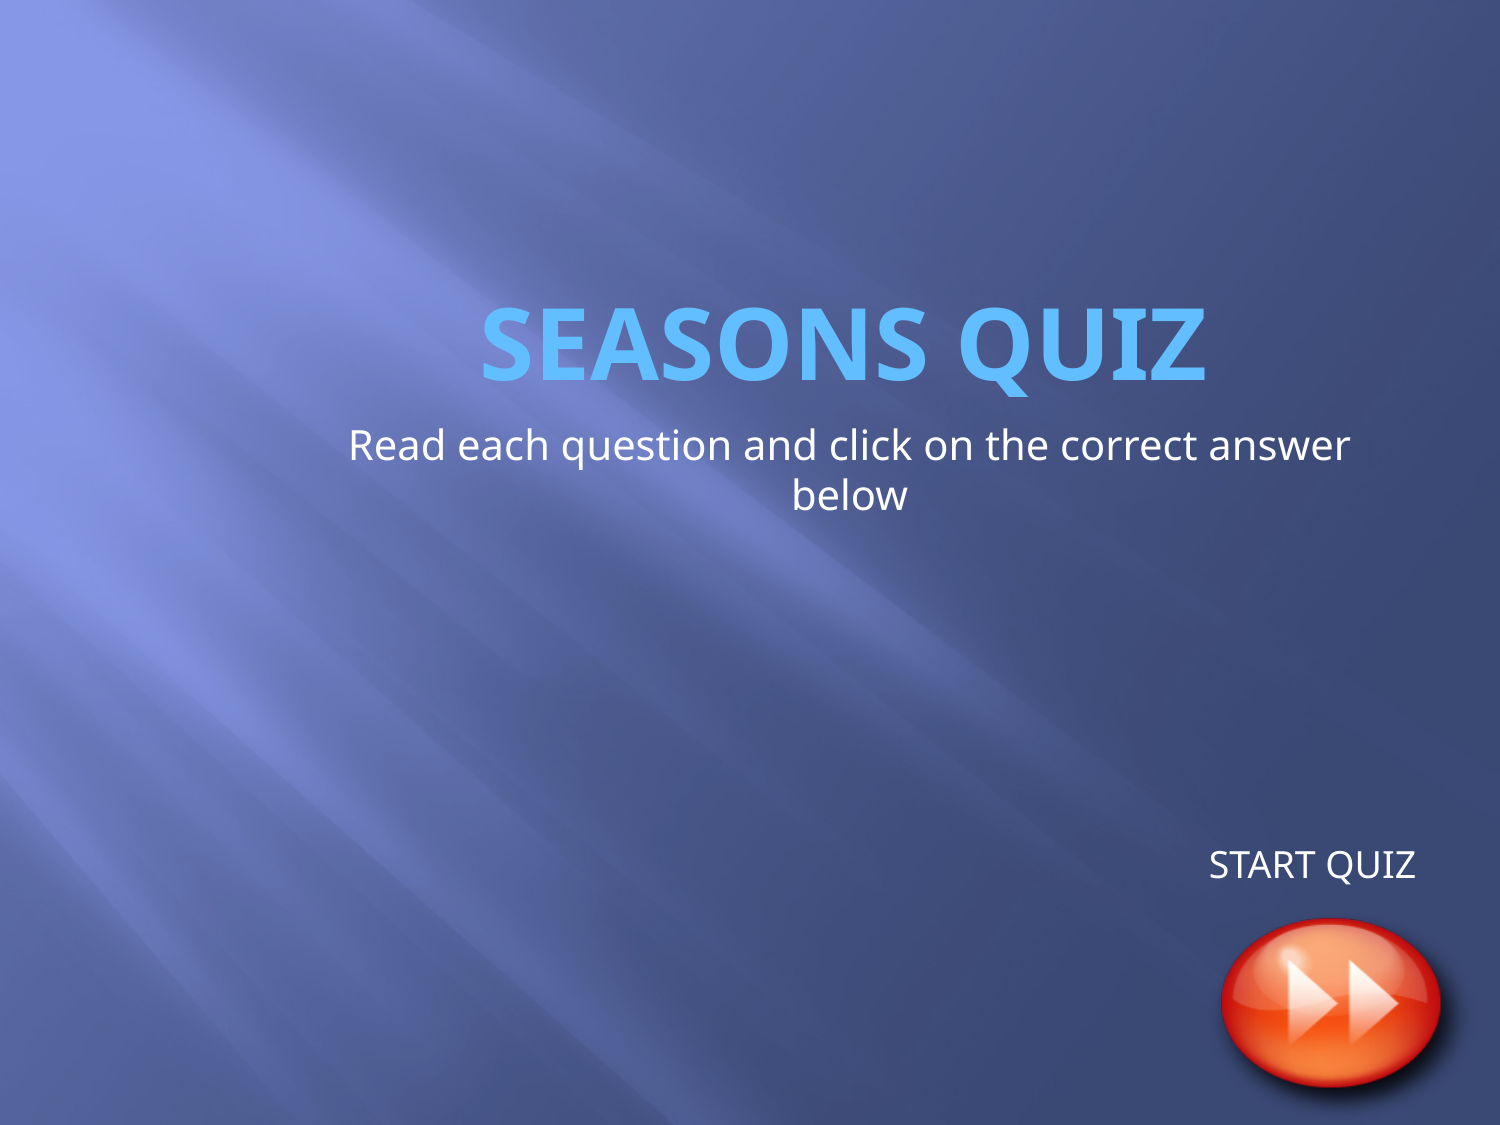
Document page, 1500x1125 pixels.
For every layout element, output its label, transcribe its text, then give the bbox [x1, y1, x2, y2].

picture [1174, 882, 1488, 1124]
title SEASONS QUIZ [262, 99, 1425, 400]
text_box START QUIZ [1162, 833, 1463, 893]
list Read each question and click on the correct answer below [262, 411, 1425, 659]
